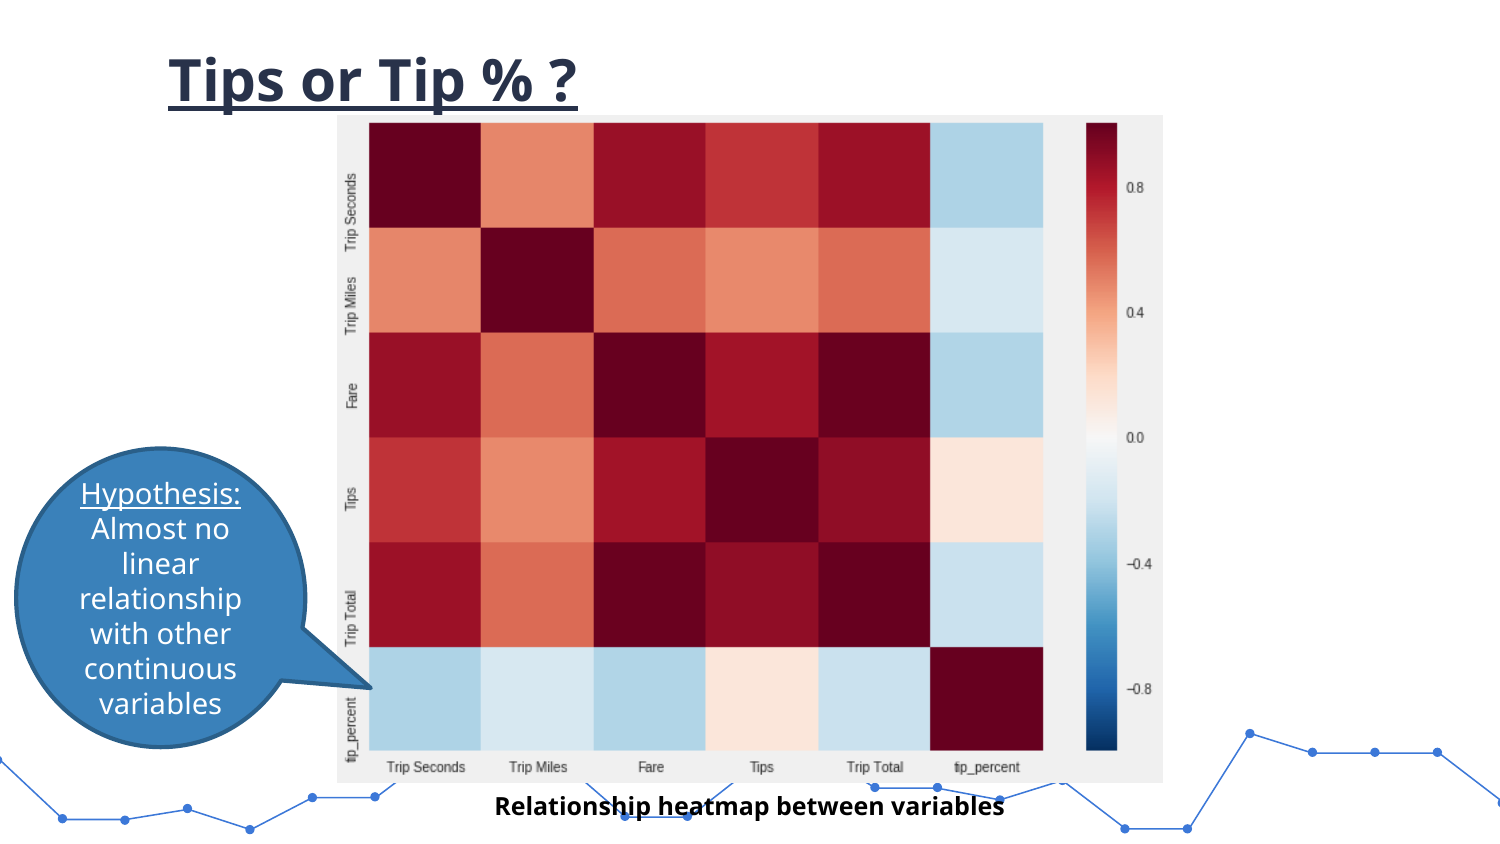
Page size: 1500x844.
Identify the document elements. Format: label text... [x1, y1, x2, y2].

text_box Tips or Tip % ? [153, 36, 1324, 121]
text_box Hypothesis: Almost no linear relationship with other continuous variables [14, 446, 332, 750]
picture [337, 115, 1163, 784]
text_box Relationship heatmap between variables [346, 792, 1154, 828]
